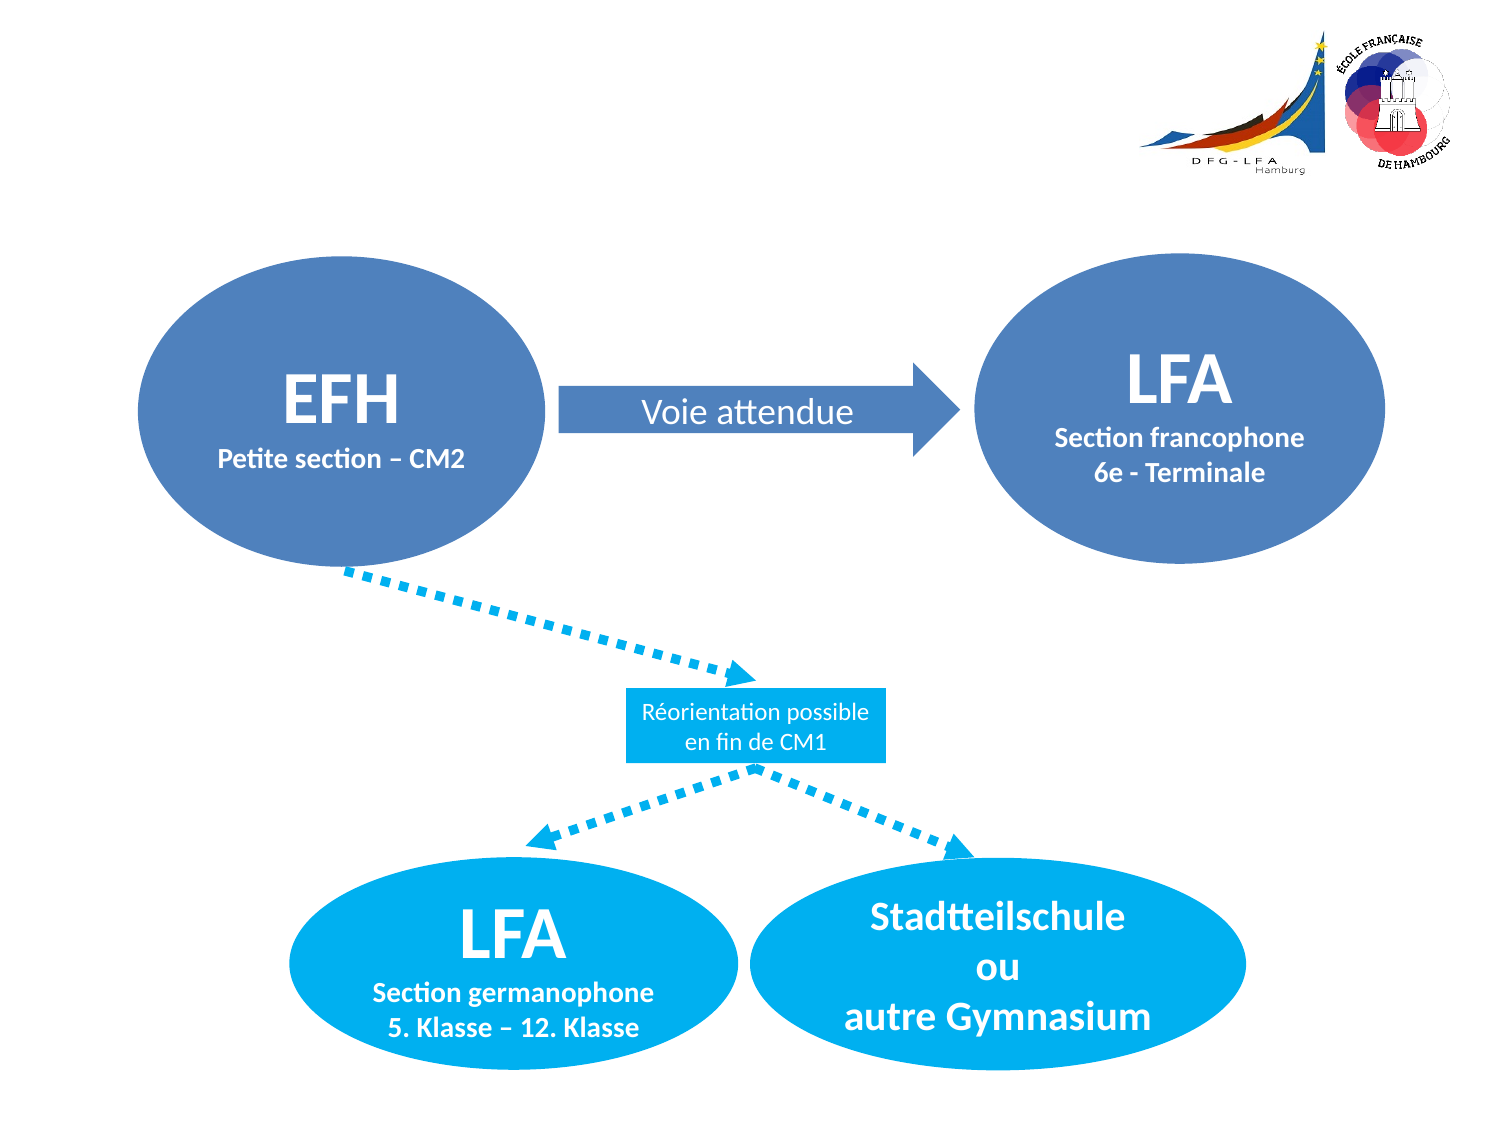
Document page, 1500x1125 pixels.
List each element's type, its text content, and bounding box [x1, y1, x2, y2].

text_box LFA Section francophone 6e - Terminale [972, 251, 1388, 566]
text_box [525, 767, 757, 847]
text_box EFH Petite section – CM2 [135, 254, 548, 569]
text_box Stadtteilschule ou autre Gymnasium [747, 855, 1249, 1073]
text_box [754, 767, 975, 858]
text_box LFA Section germanophone 5. Klasse – 12. Klasse [287, 855, 741, 1072]
text_box Voie attendue [556, 360, 963, 459]
text_box Réorientation possible en fin de CM1 [624, 686, 888, 765]
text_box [1139, 30, 1462, 176]
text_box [344, 570, 757, 681]
